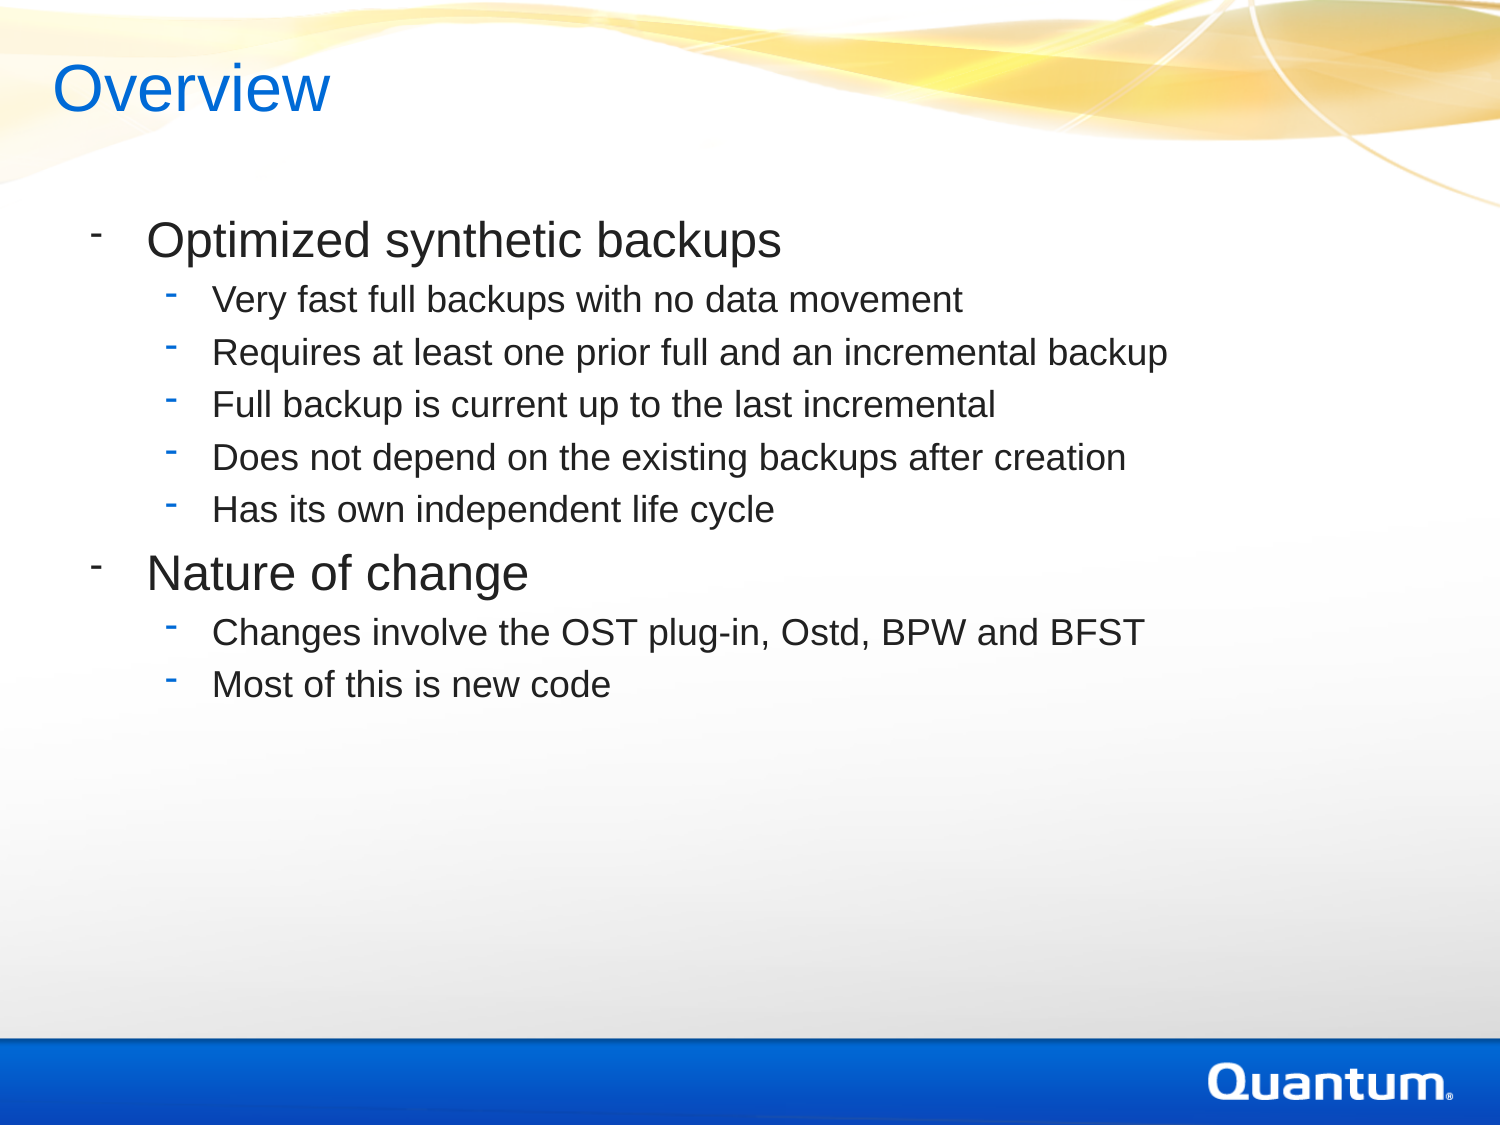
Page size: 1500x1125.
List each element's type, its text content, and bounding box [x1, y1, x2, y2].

list Optimized synthetic backups Very fast full backups with no data movement Requires at least one prior full and an incremental backup Full backup is current up to the last incremental Does not depend on the existing backups after creation Has its own independent life cycle Nature of change Changes involve the OST plug-in, Ostd, BPW and BFST Most of this is new code [74, 199, 1426, 993]
title Overview [37, 32, 1463, 138]
